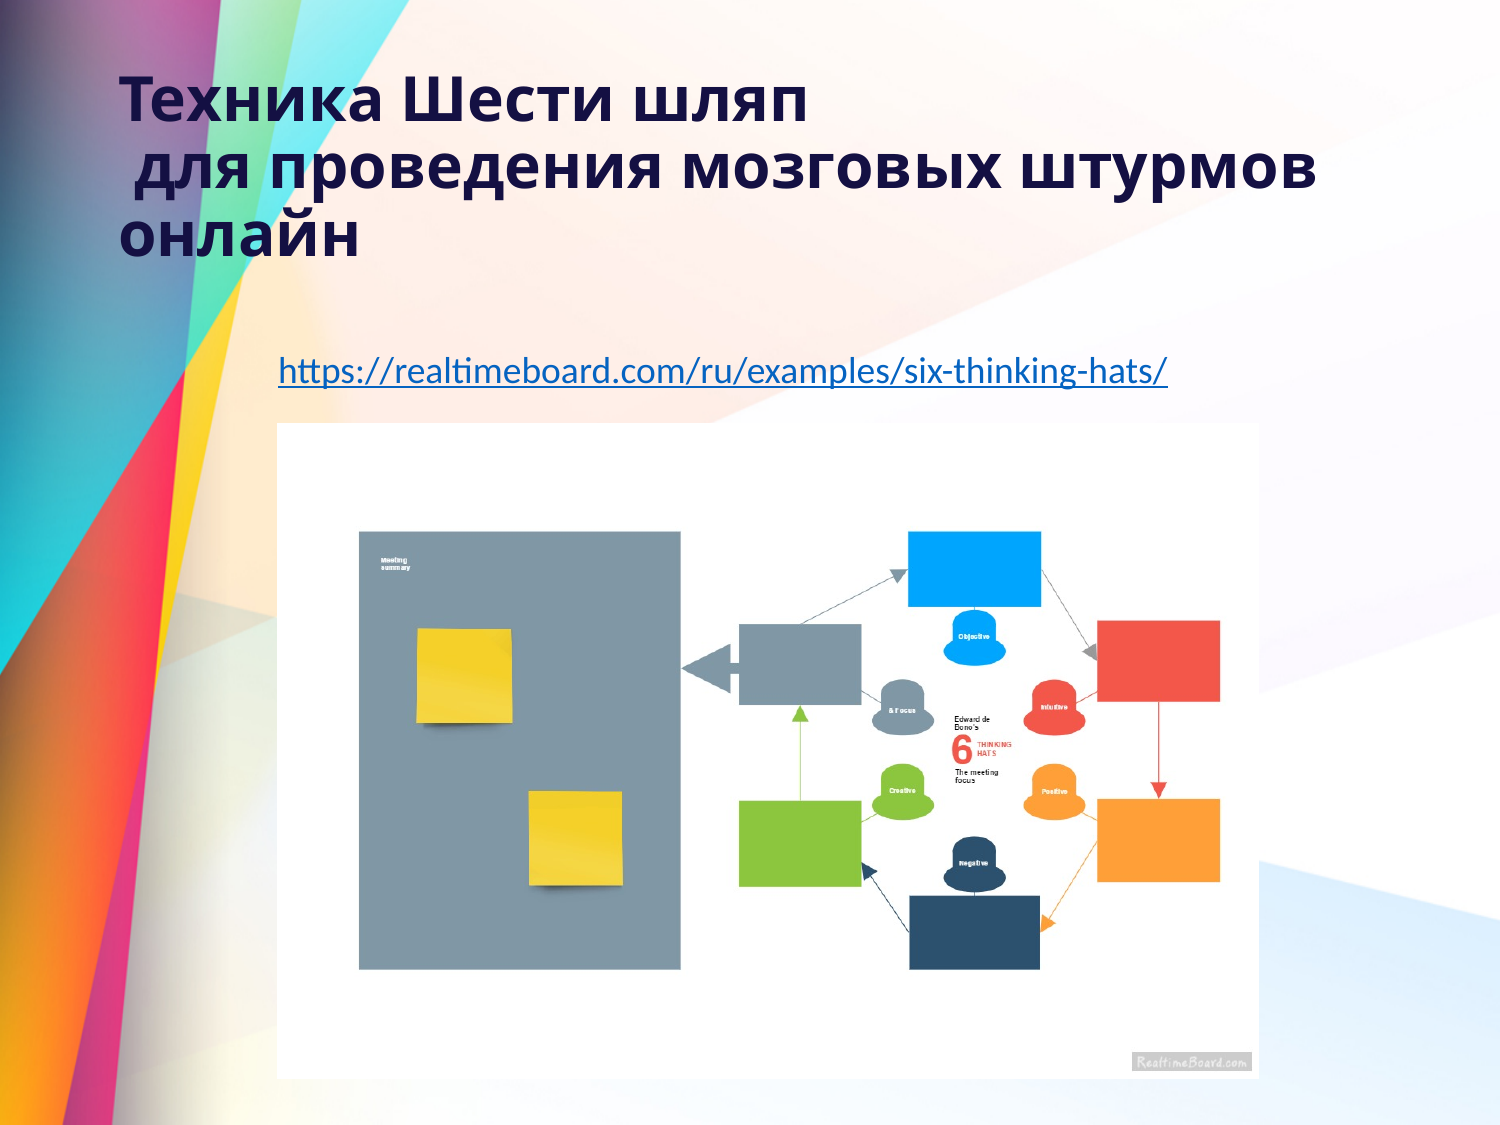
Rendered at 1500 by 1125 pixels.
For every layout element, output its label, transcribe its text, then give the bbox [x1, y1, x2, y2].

title Техника Шести шляп для проведения мозговых штурмов онлайн [103, 59, 1397, 278]
text_box https://realtimeboard.com/ru/examples/six-thinking-hats/ [263, 338, 1368, 444]
picture [0, 0, 1500, 1125]
